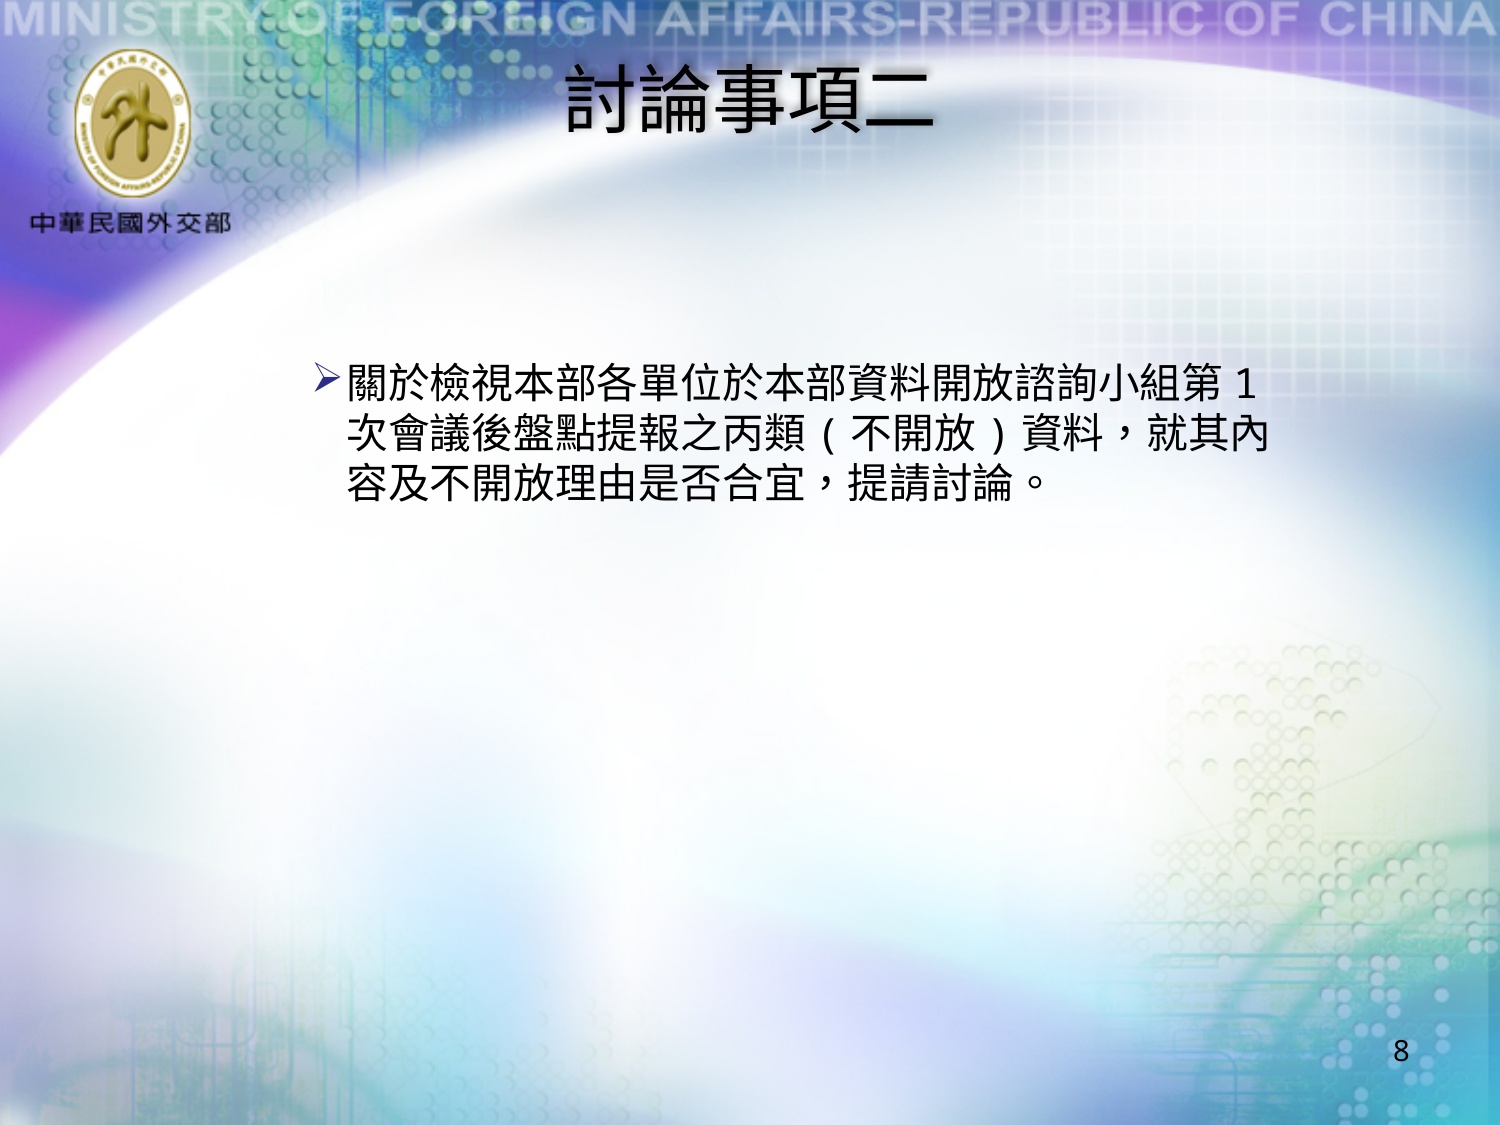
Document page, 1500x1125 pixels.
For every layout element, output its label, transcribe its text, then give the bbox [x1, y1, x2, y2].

text_box 關於檢視本部各單位於本部資料開放諮詢小組第1次會議後盤點提報之丙類(不開放)資料，就其內容及不開放理由是否合宜，提請討論。 [256, 349, 1294, 515]
slide_number 8 [1074, 1024, 1425, 1103]
picture [0, 0, 1500, 1125]
text_box 討論事項二 [74, 45, 1425, 233]
text_box [99, 70, 1450, 258]
